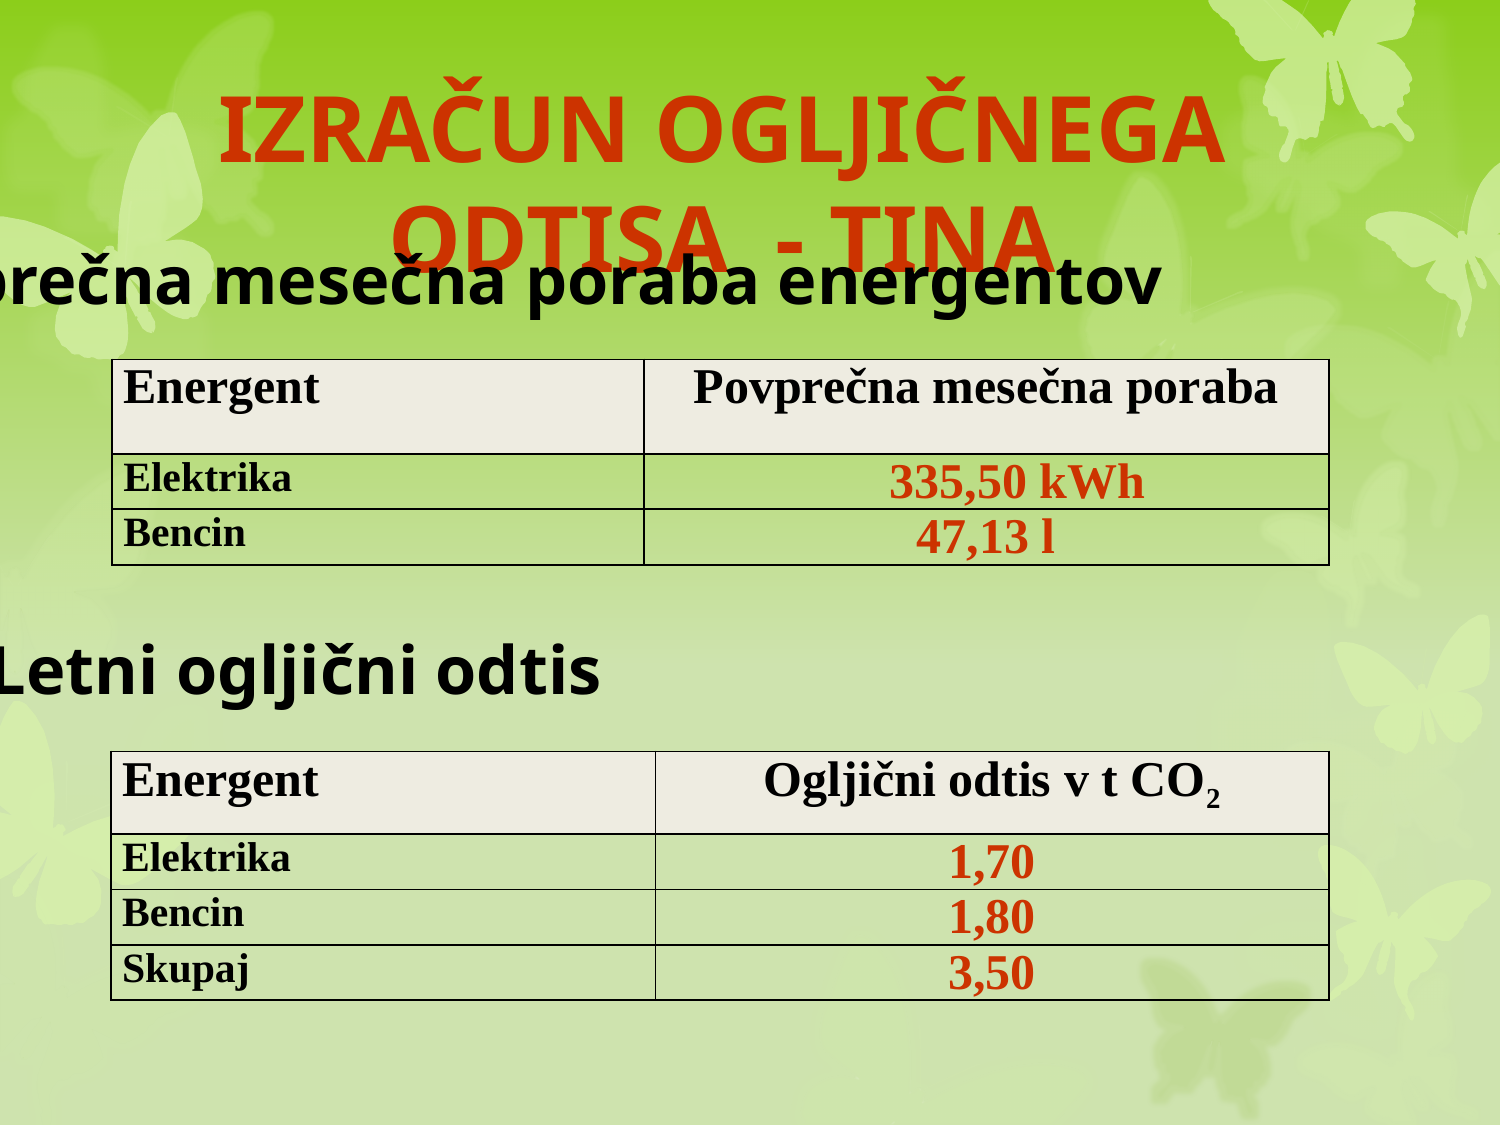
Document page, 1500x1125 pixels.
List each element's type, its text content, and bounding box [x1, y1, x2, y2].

table_header Energent [112, 752, 655, 833]
table_cell 47,13 l [645, 510, 1328, 564]
table_header Ogljični odtis v t CO2 [656, 752, 1328, 833]
table_cell Elektrika [113, 455, 643, 508]
text_box IZRAČUN OGLJIČNEGA ODTISA - TINA [53, 63, 1392, 220]
text_box Letni ogljični odtis [0, 620, 634, 715]
table_cell 3,50 [656, 946, 1328, 999]
table_cell 1,70 [656, 835, 1328, 889]
table_cell Elektrika [112, 835, 655, 889]
table_cell 1,80 [656, 890, 1328, 944]
table_cell Bencin [112, 890, 655, 944]
table_header Povprečna mesečna poraba [645, 360, 1328, 453]
table_header Energent [113, 360, 643, 453]
table_cell Skupaj [112, 946, 655, 999]
text_box Povprečna mesečna poraba energentov [0, 230, 1196, 325]
table_cell Bencin [113, 510, 643, 564]
table_cell 335,50 kWh [645, 455, 1328, 508]
